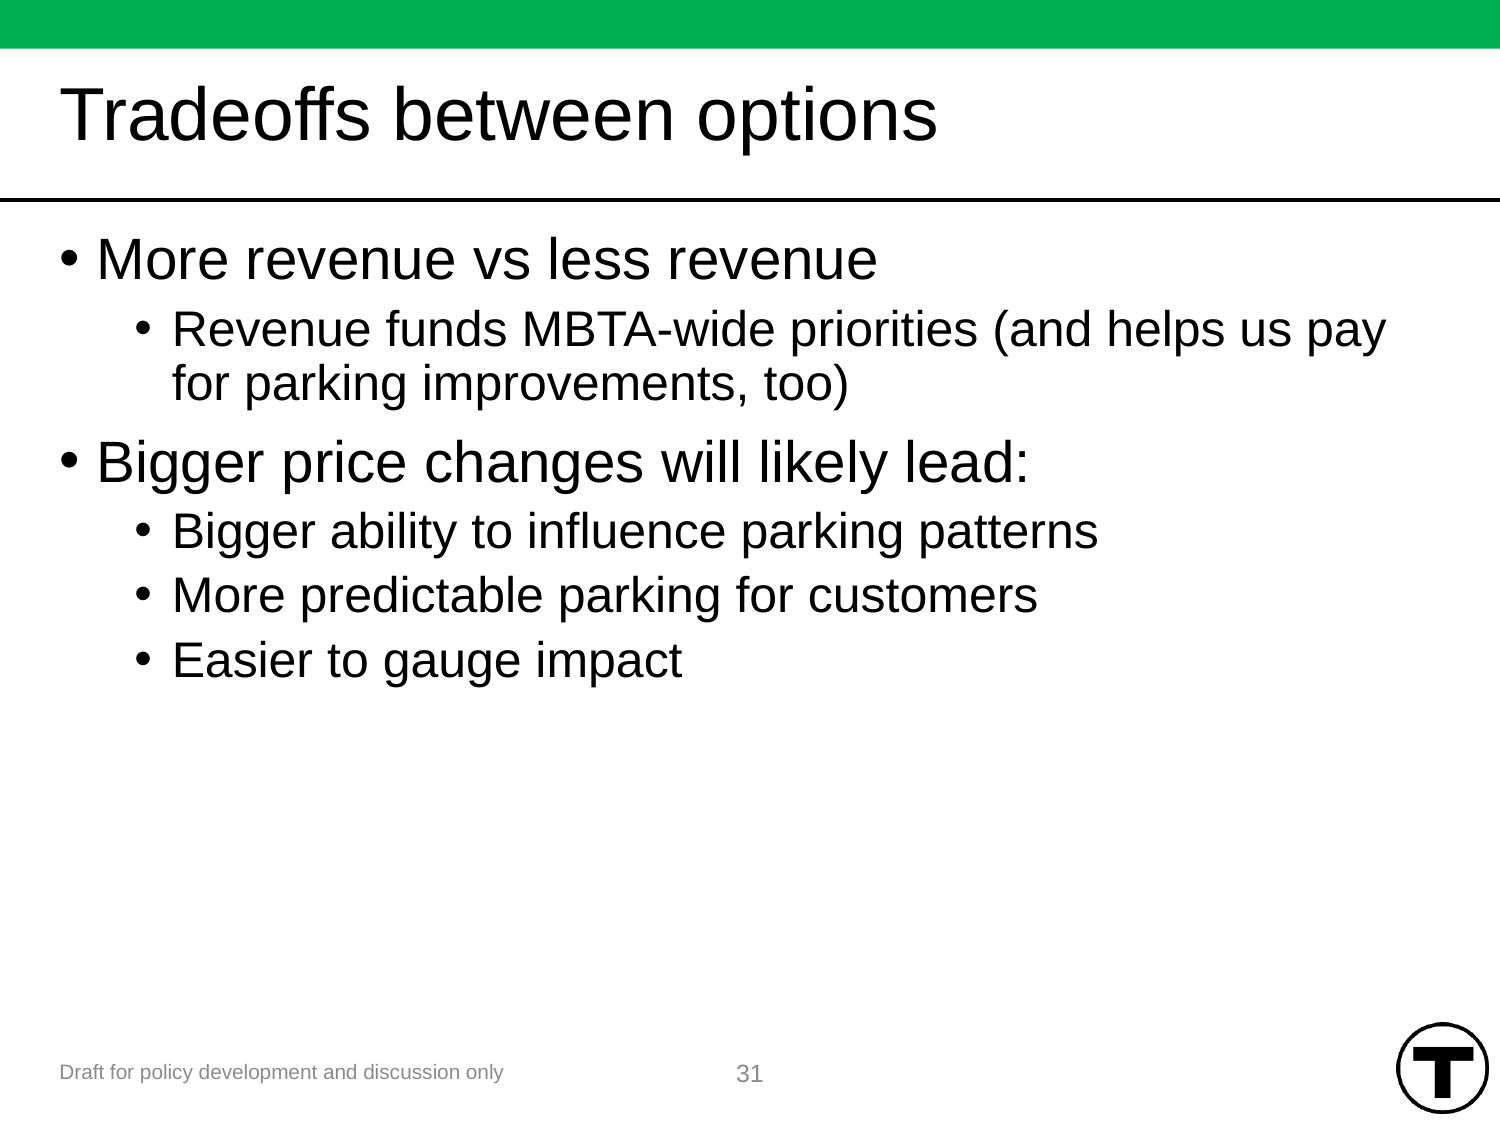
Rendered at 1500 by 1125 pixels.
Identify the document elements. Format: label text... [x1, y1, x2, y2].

title Tradeoffs between options [44, 59, 1445, 173]
slide_number 31 [581, 1042, 919, 1103]
picture [1396, 1022, 1489, 1114]
list More revenue vs less revenue Revenue funds MBTA-wide priorities (and helps us pay for parking improvements, too) Bigger price changes will likely lead: Bigger ability to influence parking patterns More predictable parking for customers Easier to gauge impact [44, 222, 1445, 1014]
